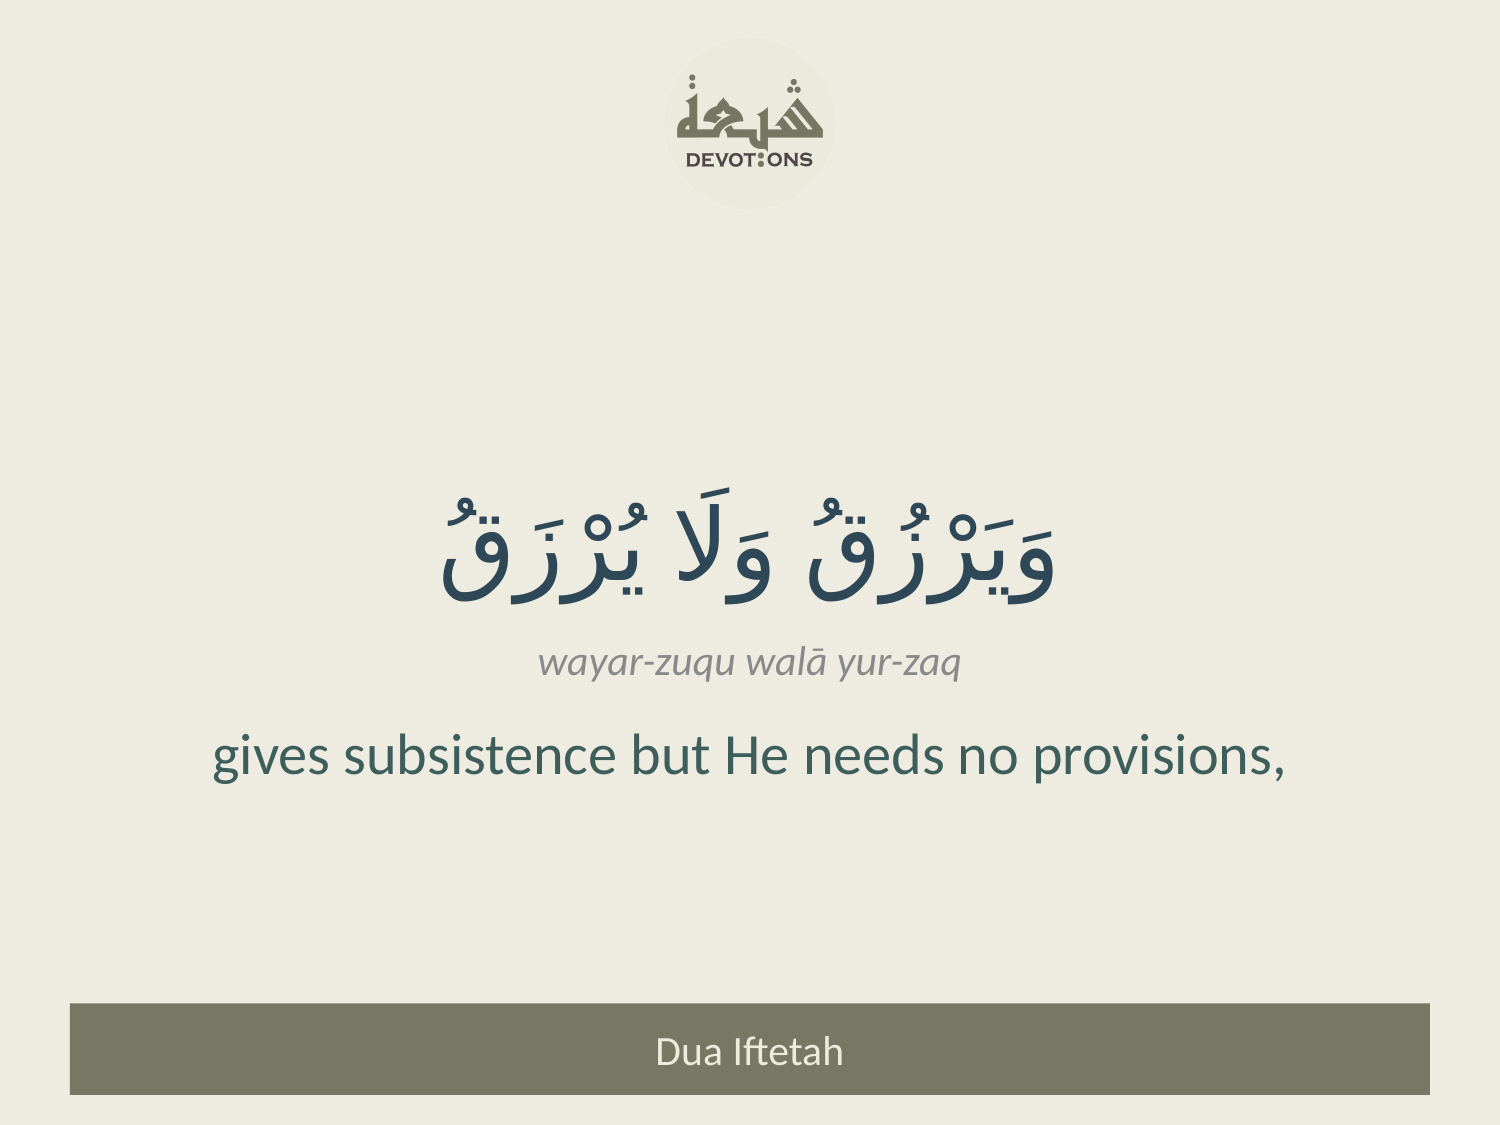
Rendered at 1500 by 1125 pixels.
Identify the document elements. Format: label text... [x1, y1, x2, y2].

list وَيَرْزُقُ وَلَا يُرْزَقُ wayar-zuqu walā yur-zaq gives subsistence but He needs no provisions, [69, 203, 1430, 1003]
picture [656, 29, 844, 203]
list Dua Iftetah [69, 1003, 1430, 1095]
